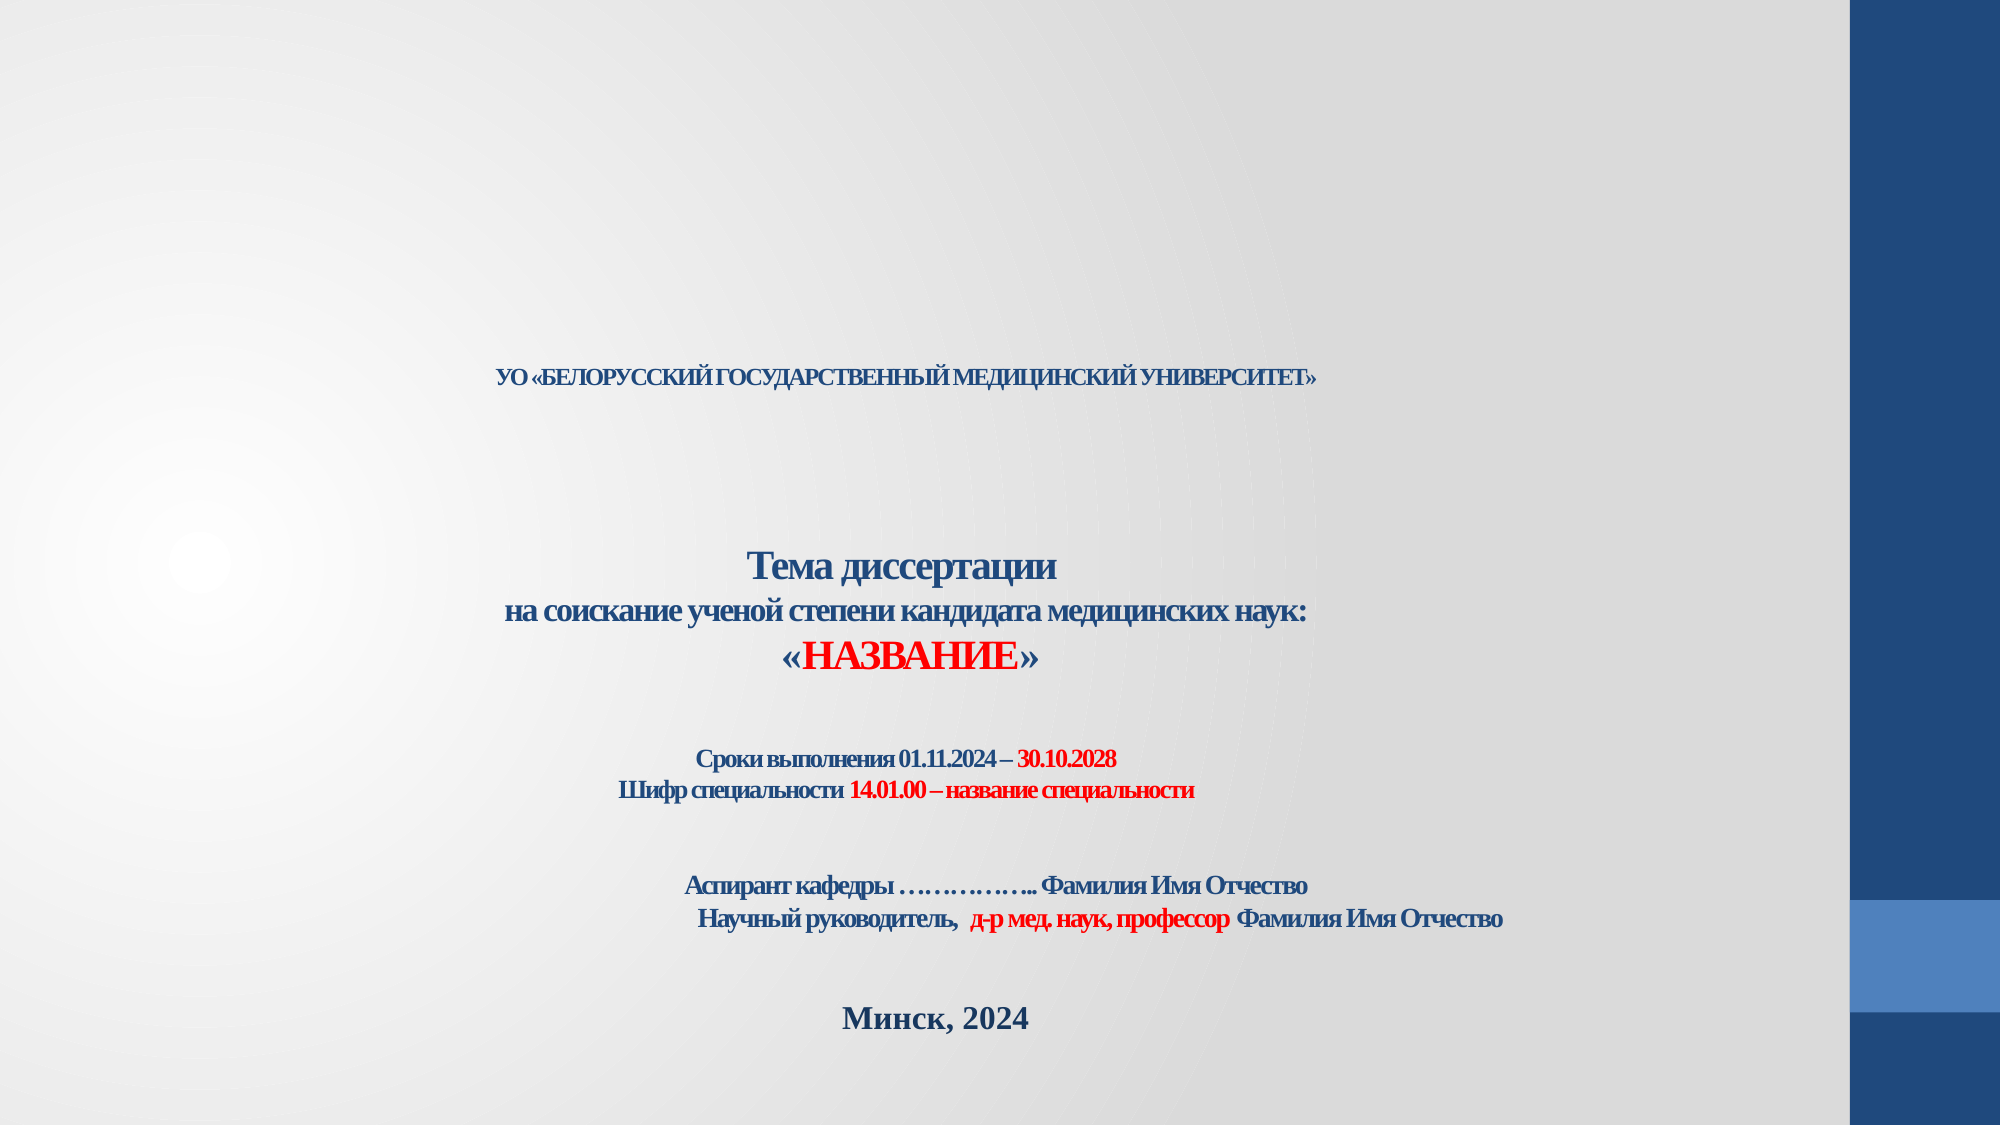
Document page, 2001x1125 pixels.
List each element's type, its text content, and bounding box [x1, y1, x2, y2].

subtitle Минск, 2024 [279, 985, 1593, 1058]
title УО «БЕЛОРУССКИЙ ГОСУДАРСТВЕННЫЙ МЕДИЦИНСКИЙ УНИВЕРСИТЕТ» Тема диссертации на соискание ученой степени кандидата медицинских наук: «НАЗВАНИЕ» Сроки выполнения 01.11.2024 – 30.10.2028 Шифр специальности 14.01.00 – название специальности Аспирант кафедры …………….. Фамилия Имя Отчество Научный руководитель, д-р мед. наук, профессор Фамилия Имя Отчество [38, 20, 1775, 986]
